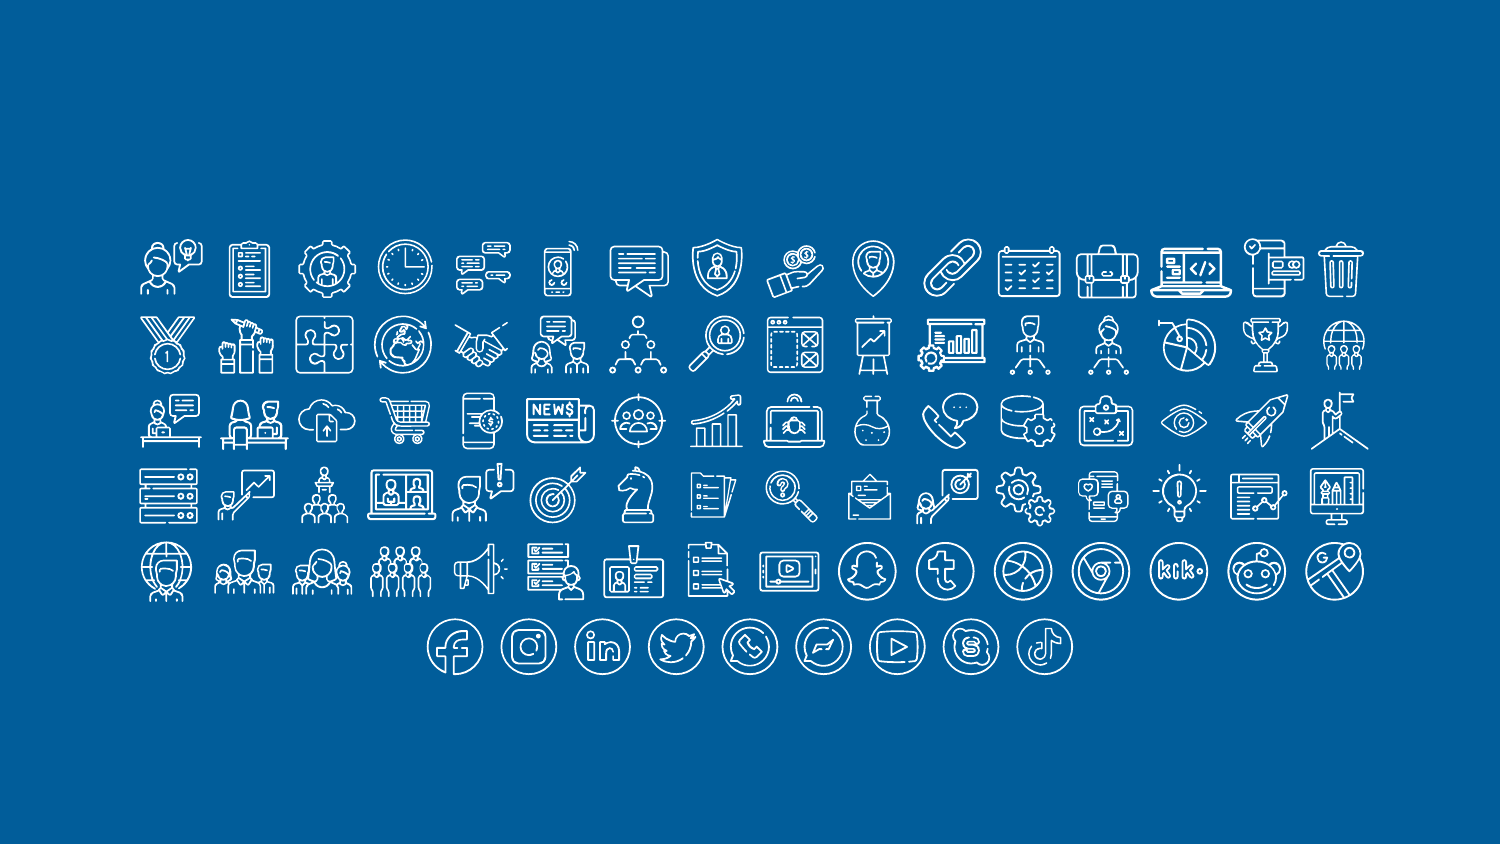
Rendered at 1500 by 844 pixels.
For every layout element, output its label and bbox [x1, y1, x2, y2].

text_box [759, 551, 820, 592]
text_box [1309, 467, 1365, 526]
text_box [140, 541, 193, 603]
text_box [373, 315, 433, 374]
text_box [762, 393, 826, 449]
text_box [1075, 244, 1139, 299]
text_box [766, 316, 824, 374]
text_box [1242, 317, 1289, 373]
text_box [527, 543, 585, 601]
text_box [295, 315, 354, 374]
text_box [851, 239, 895, 298]
text_box [609, 245, 670, 298]
text_box [1227, 541, 1287, 601]
text_box [690, 238, 744, 298]
text_box [1000, 394, 1057, 447]
text_box [426, 618, 484, 676]
text_box [454, 321, 509, 368]
text_box [529, 466, 587, 524]
text_box [868, 618, 926, 676]
text_box [530, 315, 589, 374]
text_box [942, 618, 1000, 676]
text_box [377, 239, 434, 295]
text_box [687, 315, 745, 373]
text_box [765, 470, 819, 523]
text_box [847, 473, 892, 520]
text_box [1009, 315, 1051, 376]
text_box [298, 239, 357, 299]
text_box [765, 244, 826, 299]
text_box [301, 466, 349, 524]
text_box [366, 469, 437, 521]
text_box [608, 315, 668, 374]
text_box [917, 318, 986, 373]
text_box [379, 396, 431, 445]
text_box [610, 393, 667, 449]
text_box [1229, 473, 1288, 520]
text_box [1149, 541, 1209, 601]
text_box [1243, 238, 1305, 298]
text_box [525, 397, 596, 444]
text_box [543, 240, 580, 297]
text_box [139, 238, 203, 296]
text_box [993, 541, 1053, 601]
text_box [453, 543, 509, 595]
text_box [687, 541, 736, 597]
text_box [850, 395, 892, 447]
text_box [1077, 470, 1129, 523]
text_box [228, 240, 271, 299]
text_box [921, 392, 979, 450]
text_box [995, 466, 1056, 527]
text_box [139, 393, 203, 449]
text_box [1016, 618, 1074, 676]
text_box [837, 541, 897, 601]
text_box [795, 618, 853, 676]
text_box [370, 546, 432, 598]
text_box [213, 549, 275, 595]
text_box [139, 316, 196, 375]
text_box [1322, 320, 1366, 371]
text_box [500, 618, 558, 676]
text_box [573, 618, 632, 676]
text_box [455, 241, 511, 295]
text_box [617, 466, 655, 524]
text_box [1317, 241, 1365, 298]
text_box [219, 399, 290, 451]
text_box [647, 618, 705, 676]
text_box [689, 394, 744, 448]
text_box [915, 541, 975, 601]
text_box [997, 245, 1061, 298]
text_box [1149, 247, 1233, 299]
text_box [138, 468, 198, 524]
text_box [217, 469, 275, 521]
text_box [291, 548, 353, 596]
text_box [1160, 404, 1208, 438]
text_box [916, 468, 979, 525]
text_box [1234, 393, 1289, 448]
text_box [217, 318, 275, 374]
text_box [451, 462, 515, 523]
text_box [690, 472, 737, 518]
text_box [1087, 315, 1130, 376]
text_box [1078, 395, 1134, 447]
text_box [1305, 541, 1365, 601]
text_box [462, 392, 504, 450]
text_box [603, 544, 665, 599]
text_box [1310, 391, 1370, 450]
text_box [1071, 541, 1131, 601]
text_box [721, 618, 779, 676]
text_box [1151, 463, 1207, 523]
text_box [297, 398, 356, 443]
text_box [854, 314, 893, 376]
text_box [1158, 318, 1217, 372]
text_box [921, 238, 984, 298]
